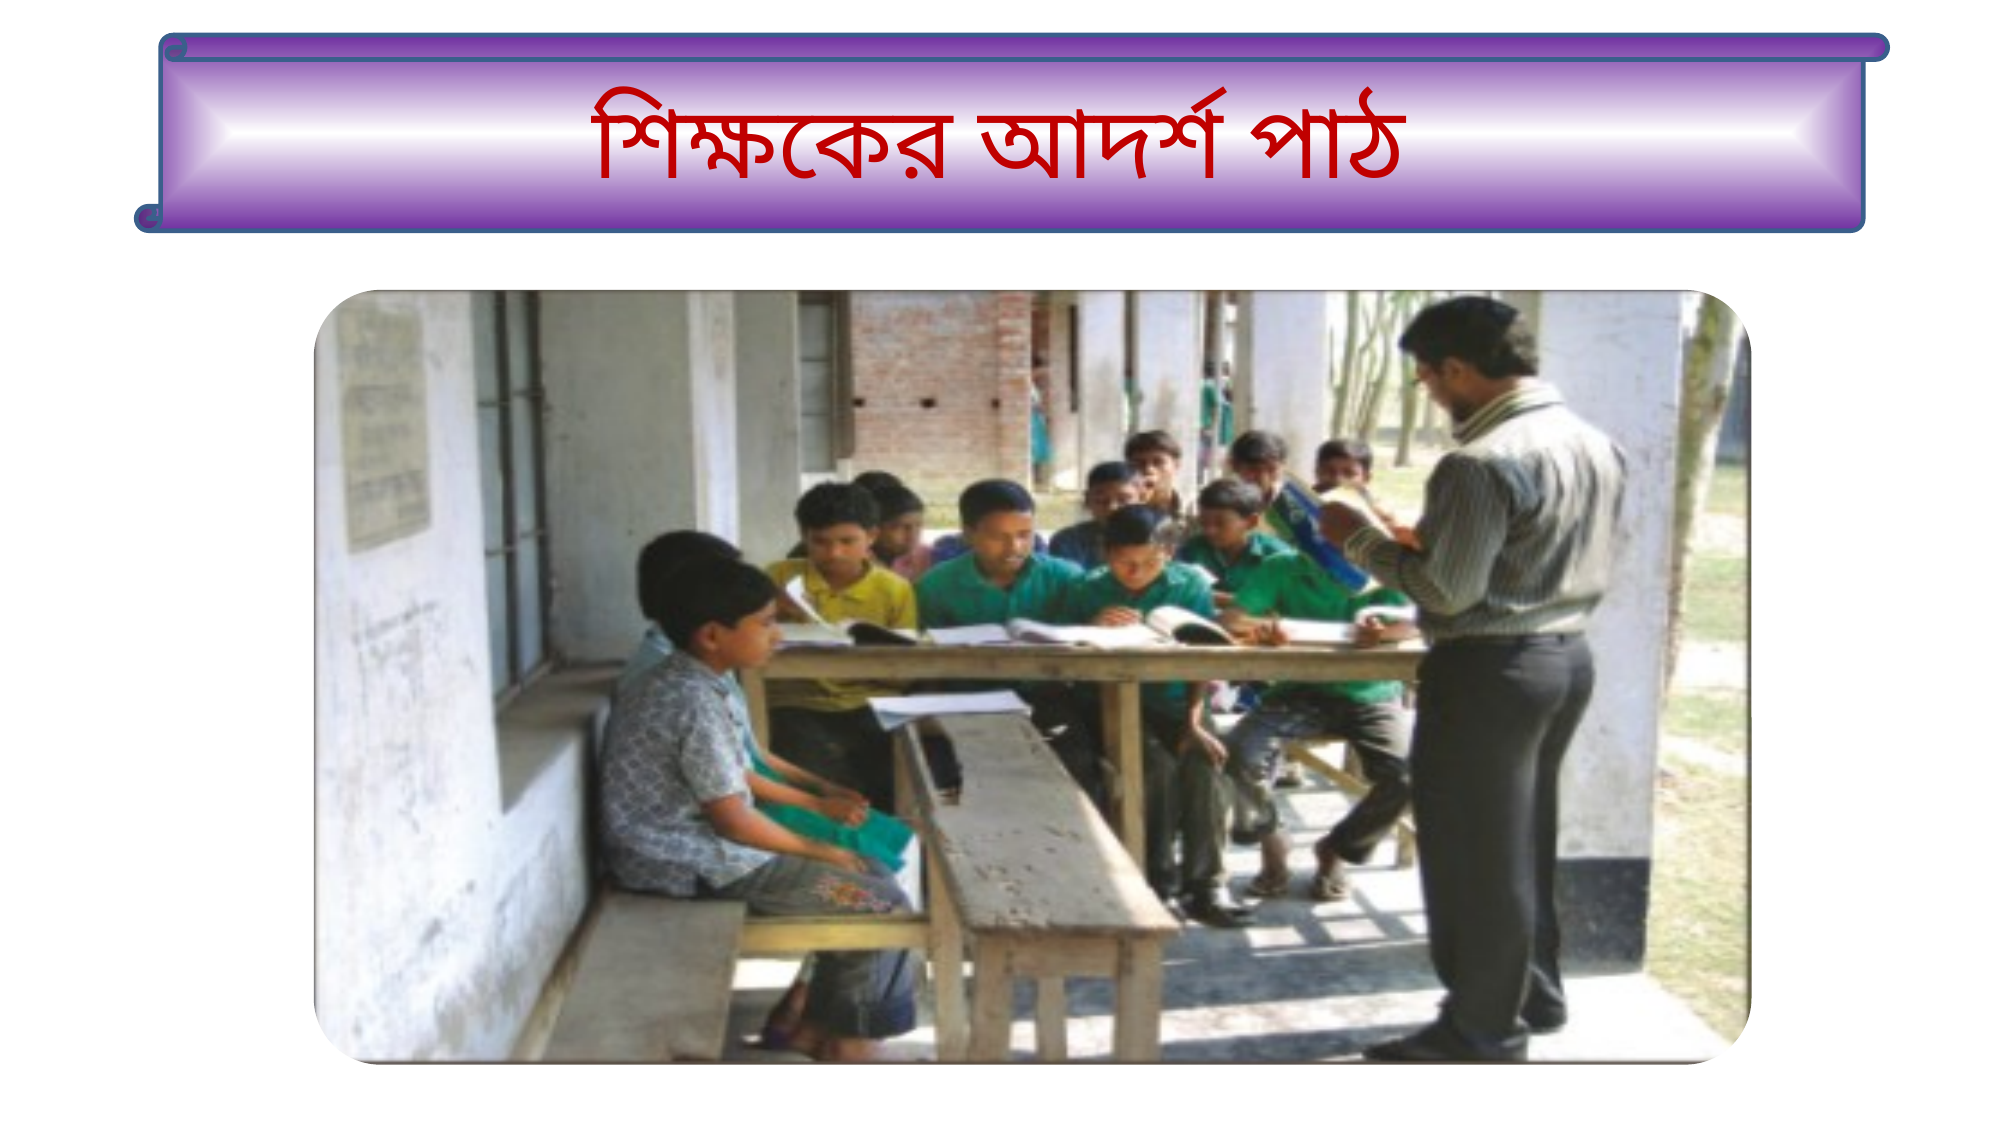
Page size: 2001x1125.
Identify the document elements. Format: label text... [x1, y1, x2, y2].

picture [313, 289, 1752, 1065]
text_box শিক্ষকের আদর্শ পাঠ [136, 35, 1888, 231]
